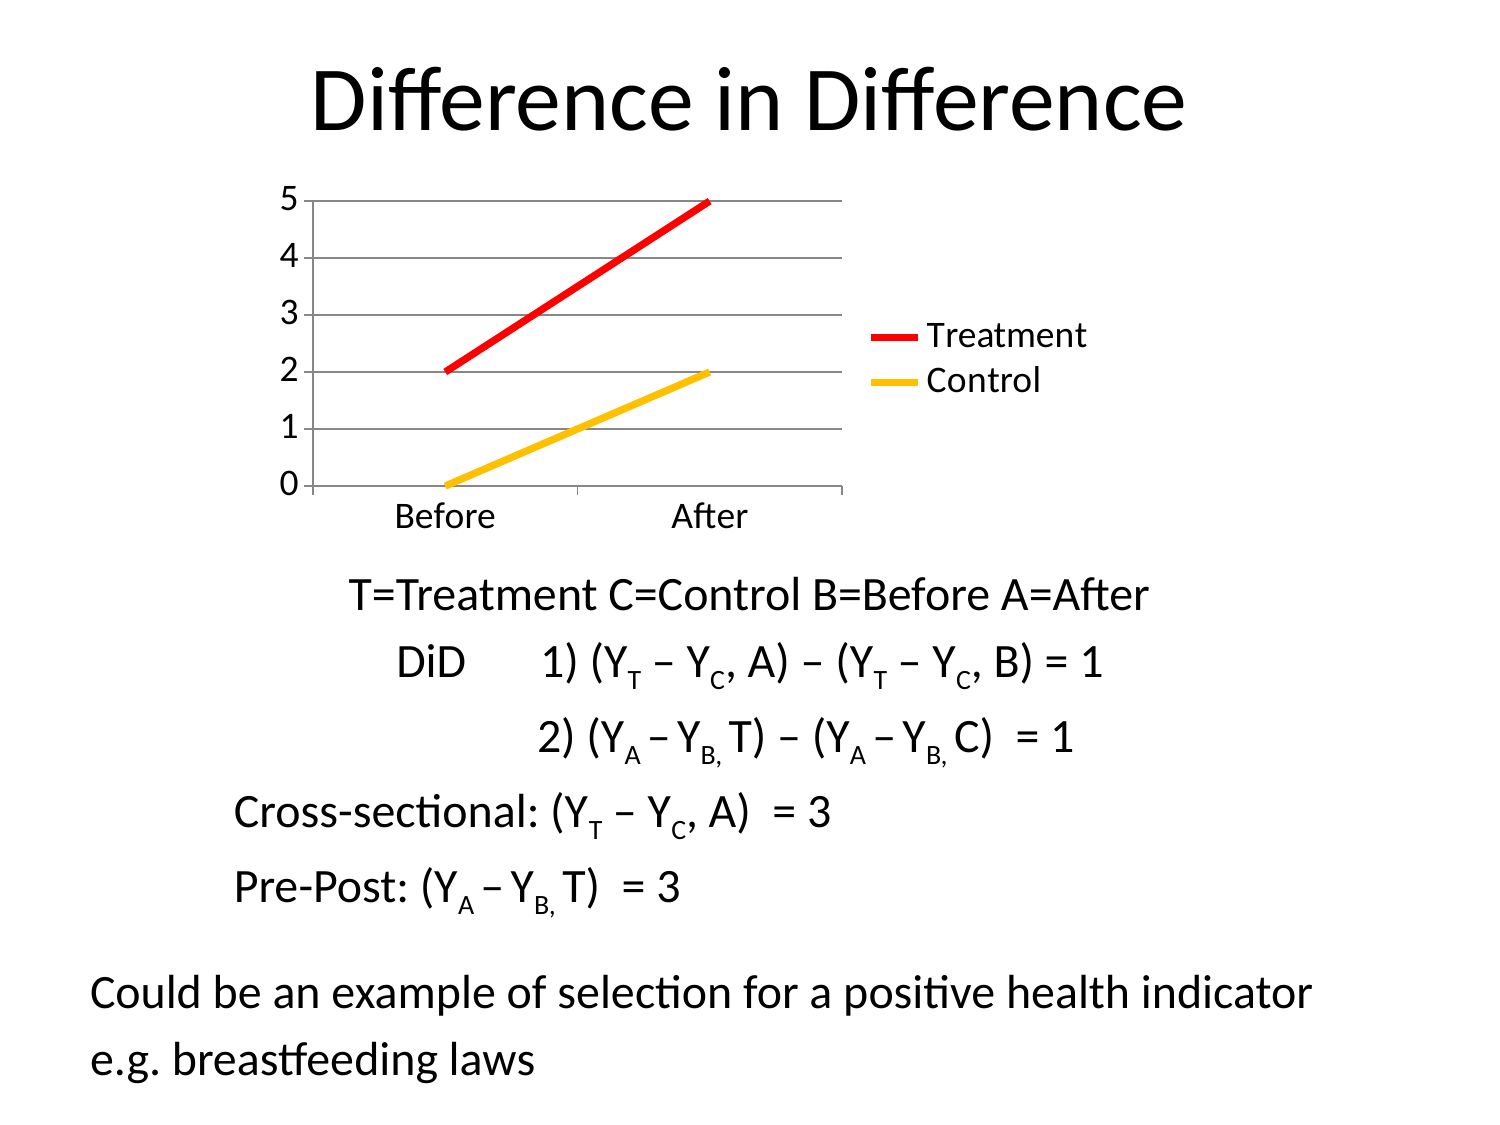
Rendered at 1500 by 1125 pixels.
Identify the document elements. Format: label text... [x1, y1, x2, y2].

list T=Treatment C=Control B=Before A=After DiD 1) (YT – YC, A) – (YT – YC, B) = 1 2) (YA – YB, T) – (YA – YB, C) = 1 Cross-sectional: (YT – YC, A) = 3 Pre-Post: (YA – YB, T) = 3 Could be an example of selection for a positive health indicator e.g. breastfeeding laws [75, 200, 1425, 1100]
title Difference in Difference [75, 0, 1425, 188]
chart [262, 174, 1113, 546]
